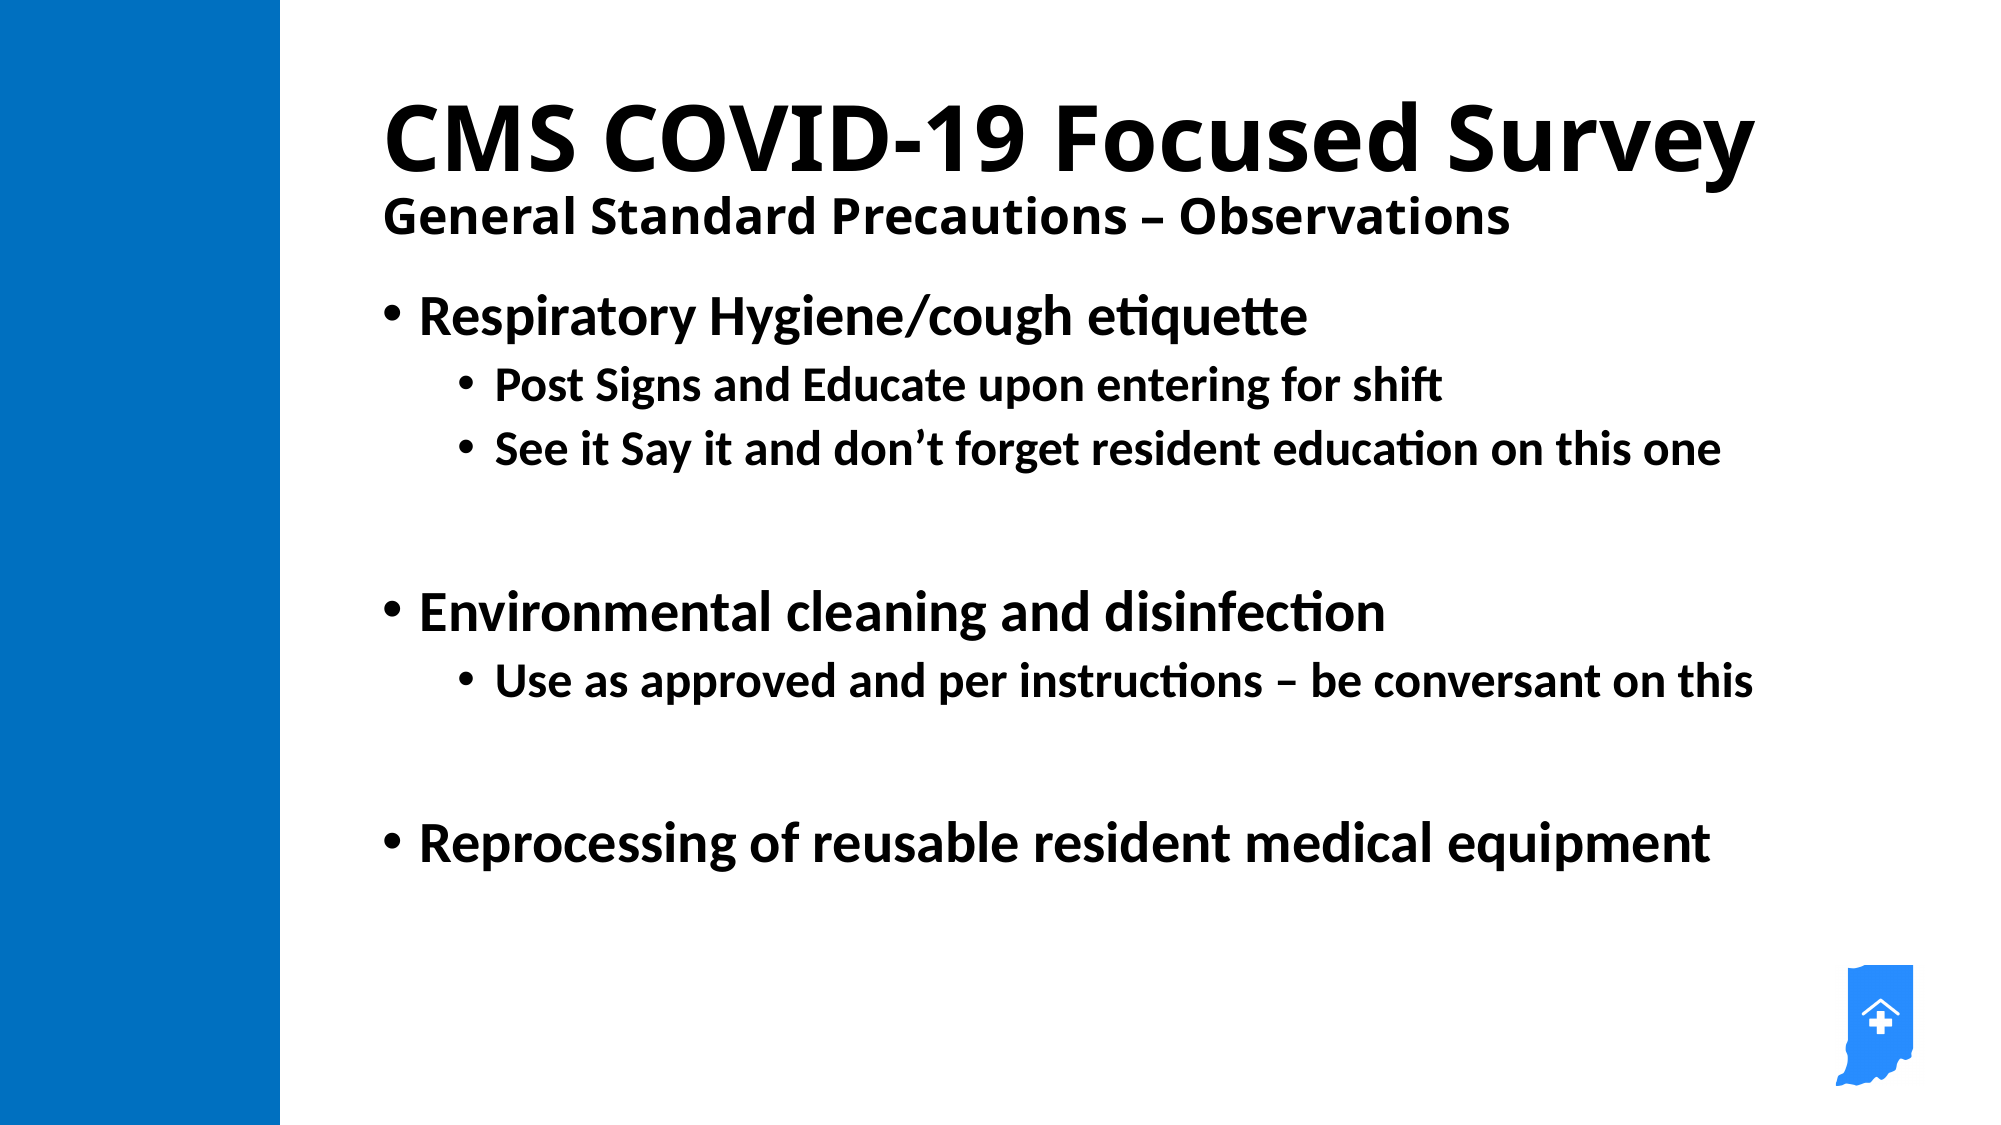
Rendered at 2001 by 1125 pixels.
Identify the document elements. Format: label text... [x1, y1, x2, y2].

list Respiratory Hygiene/cough etiquette Post Signs and Educate upon entering for shift See it Say it and don’t forget resident education on this one Environmental cleaning and disinfection Use as approved and per instructions – be conversant on this Reprocessing of reusable resident medical equipment [367, 277, 1836, 992]
text_box [0, 0, 280, 1125]
picture [1835, 965, 1925, 1086]
title CMS COVID-19 Focused Survey General Standard Precautions – Observations [367, 59, 1863, 278]
